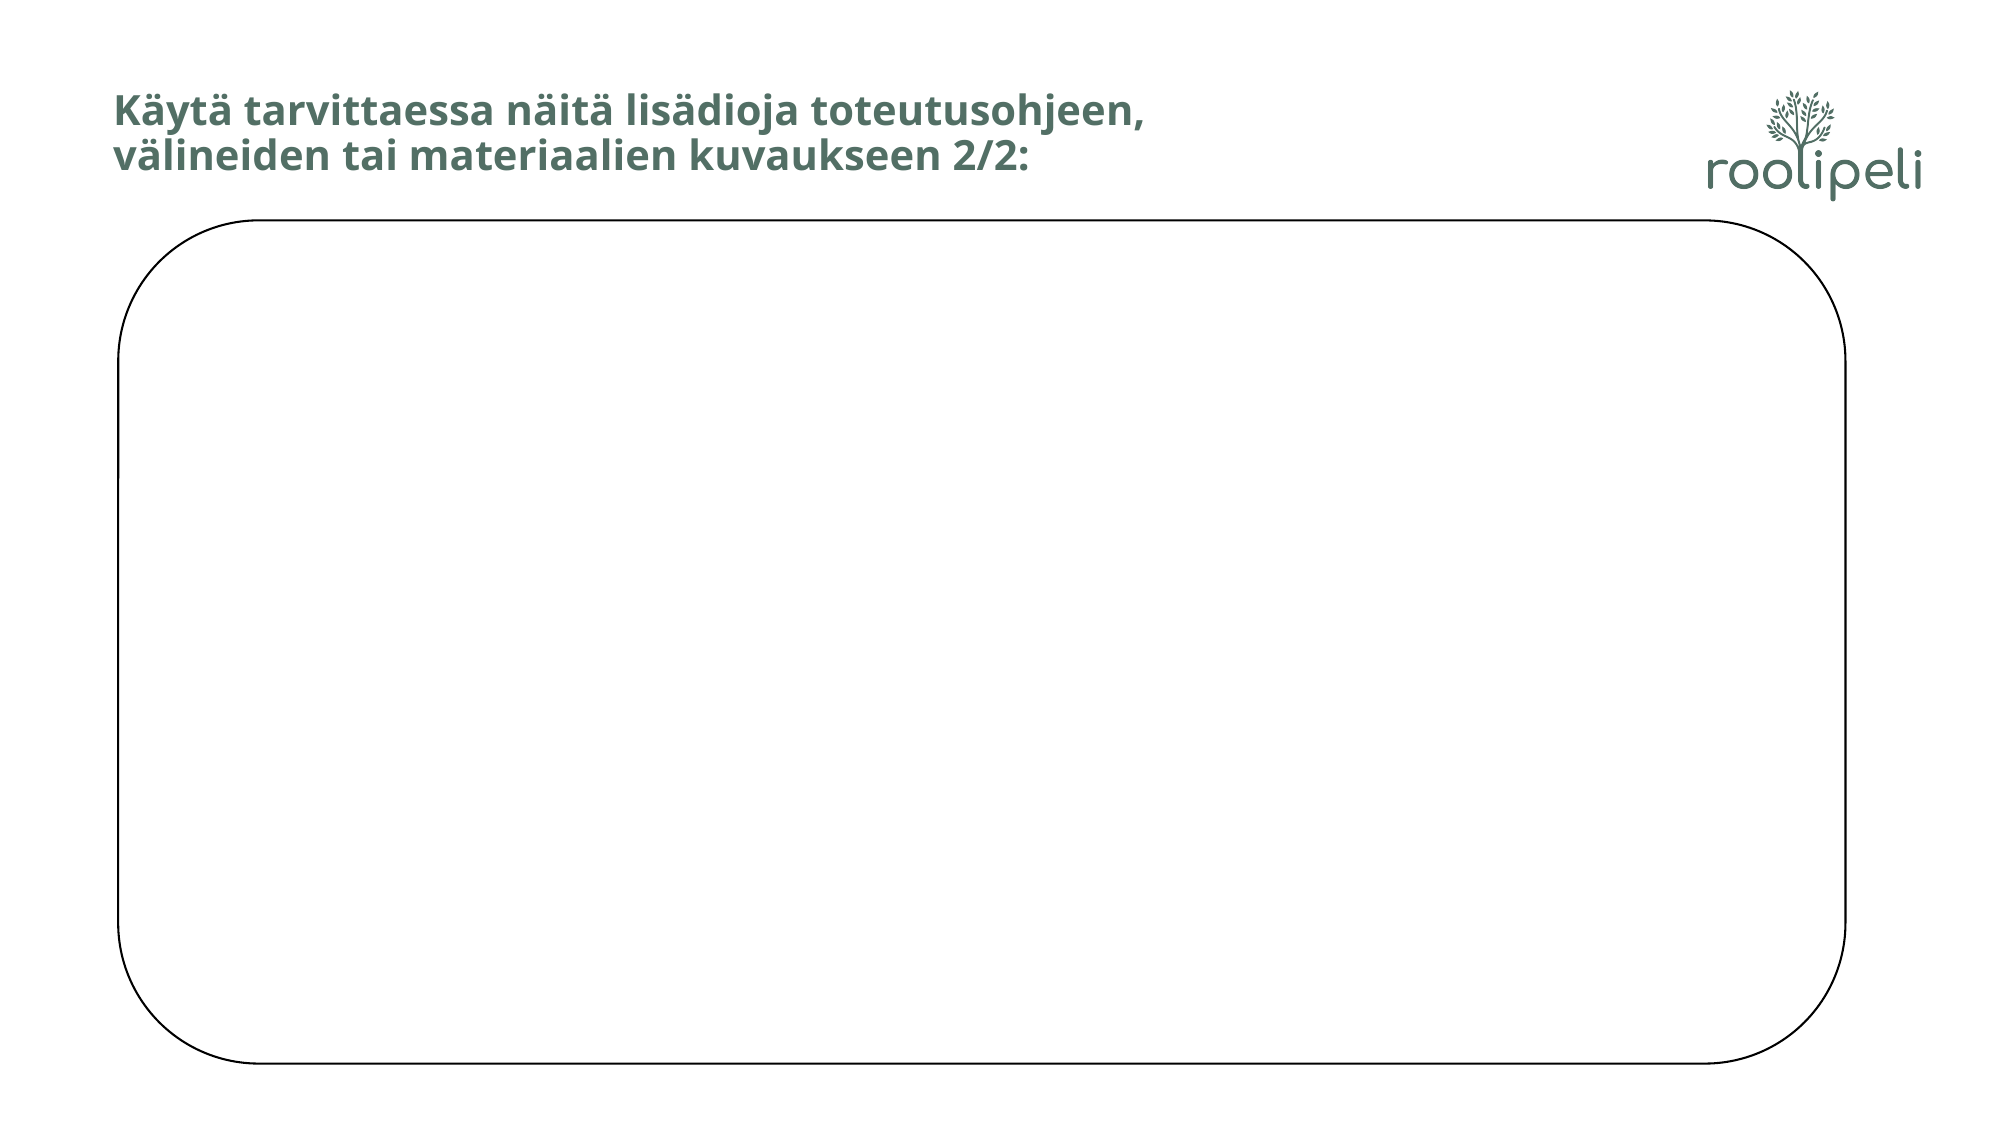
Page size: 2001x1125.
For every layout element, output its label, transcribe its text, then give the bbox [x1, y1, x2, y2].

title Käytä tarvittaessa näitä lisädioja toteutusohjeen, välineiden tai materiaalien kuvaukseen 2/2: [98, 87, 1389, 181]
text_box [117, 219, 1847, 1065]
picture [1695, 75, 1932, 209]
